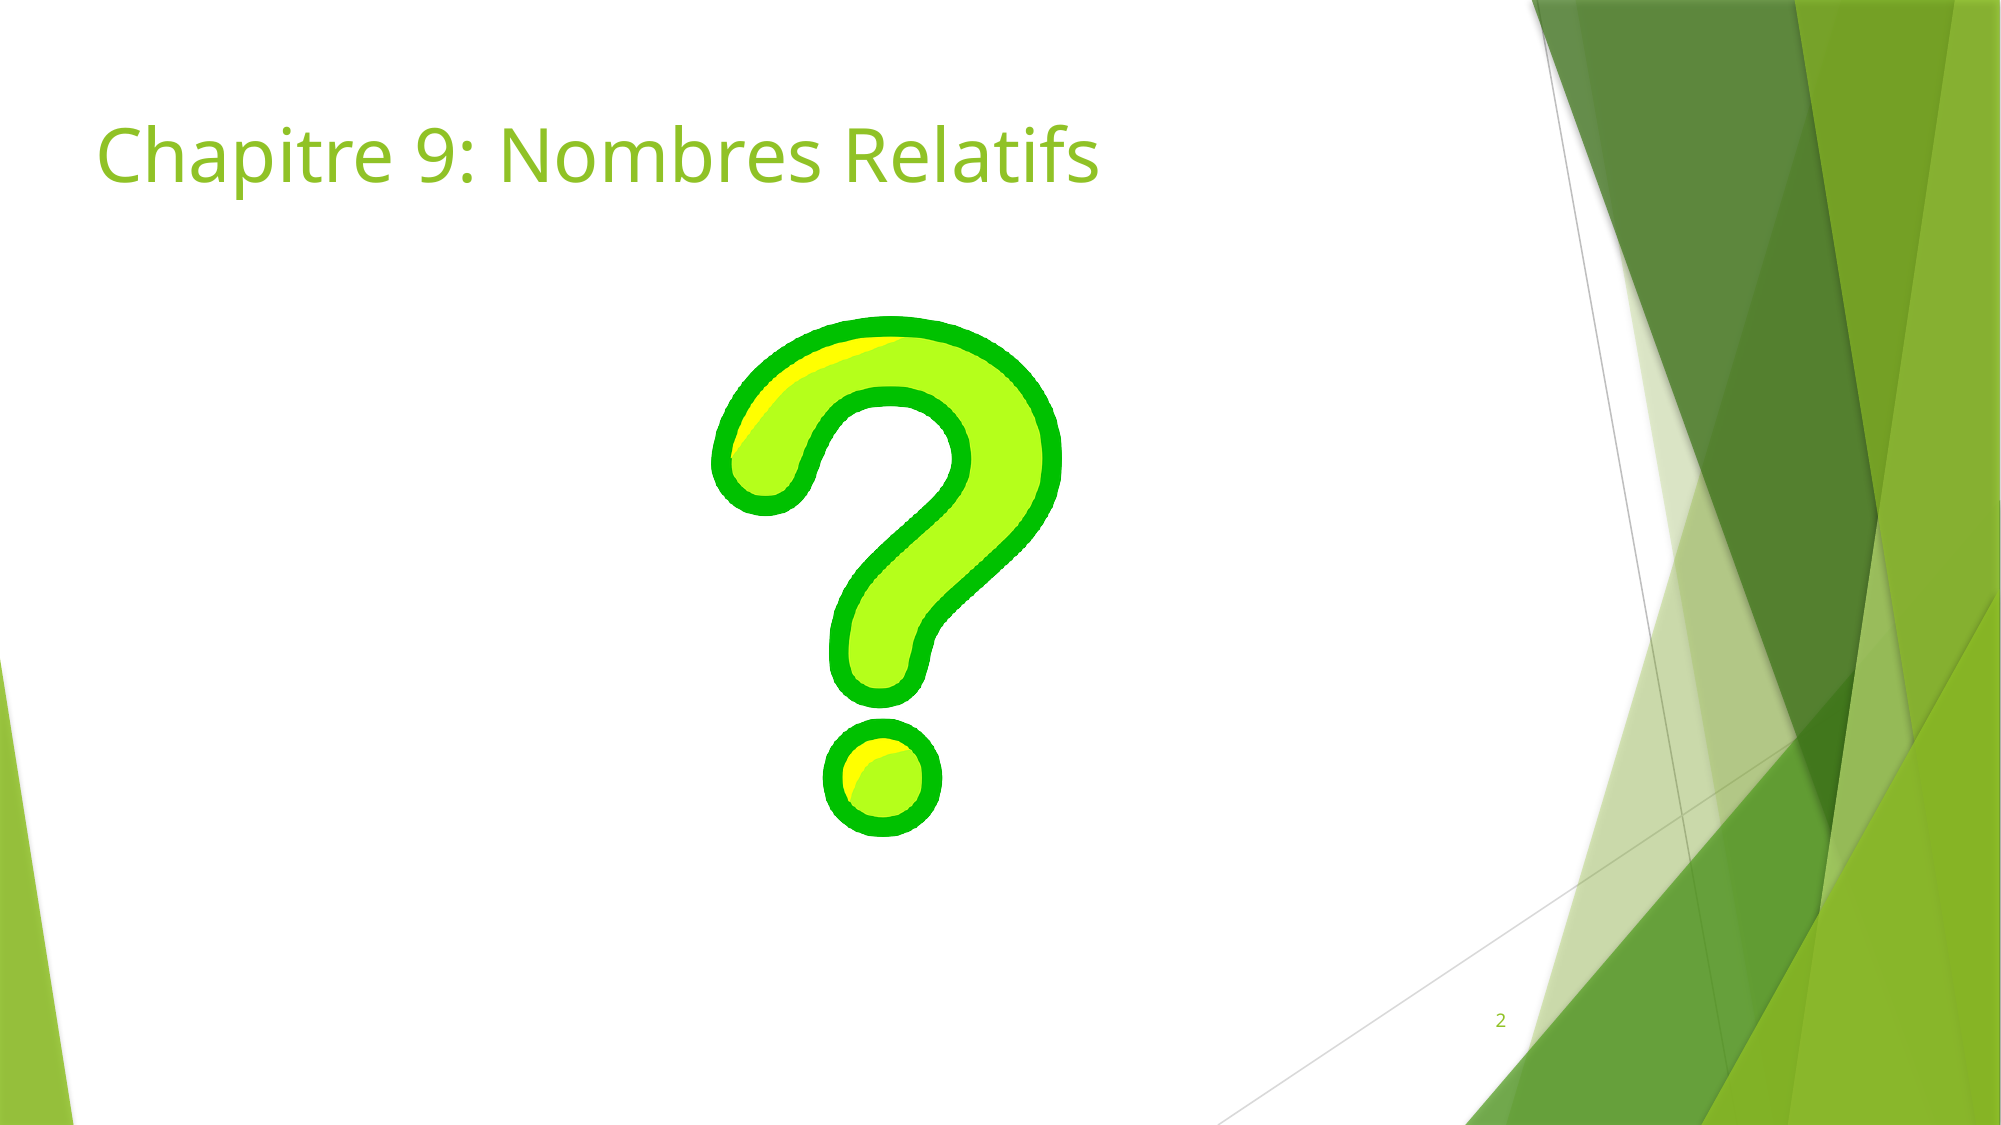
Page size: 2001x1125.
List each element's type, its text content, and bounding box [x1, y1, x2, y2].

picture [711, 316, 1063, 837]
slide_number 2 [1409, 991, 1522, 1051]
title Chapitre 9: Nombres Relatifs [80, 99, 1805, 317]
